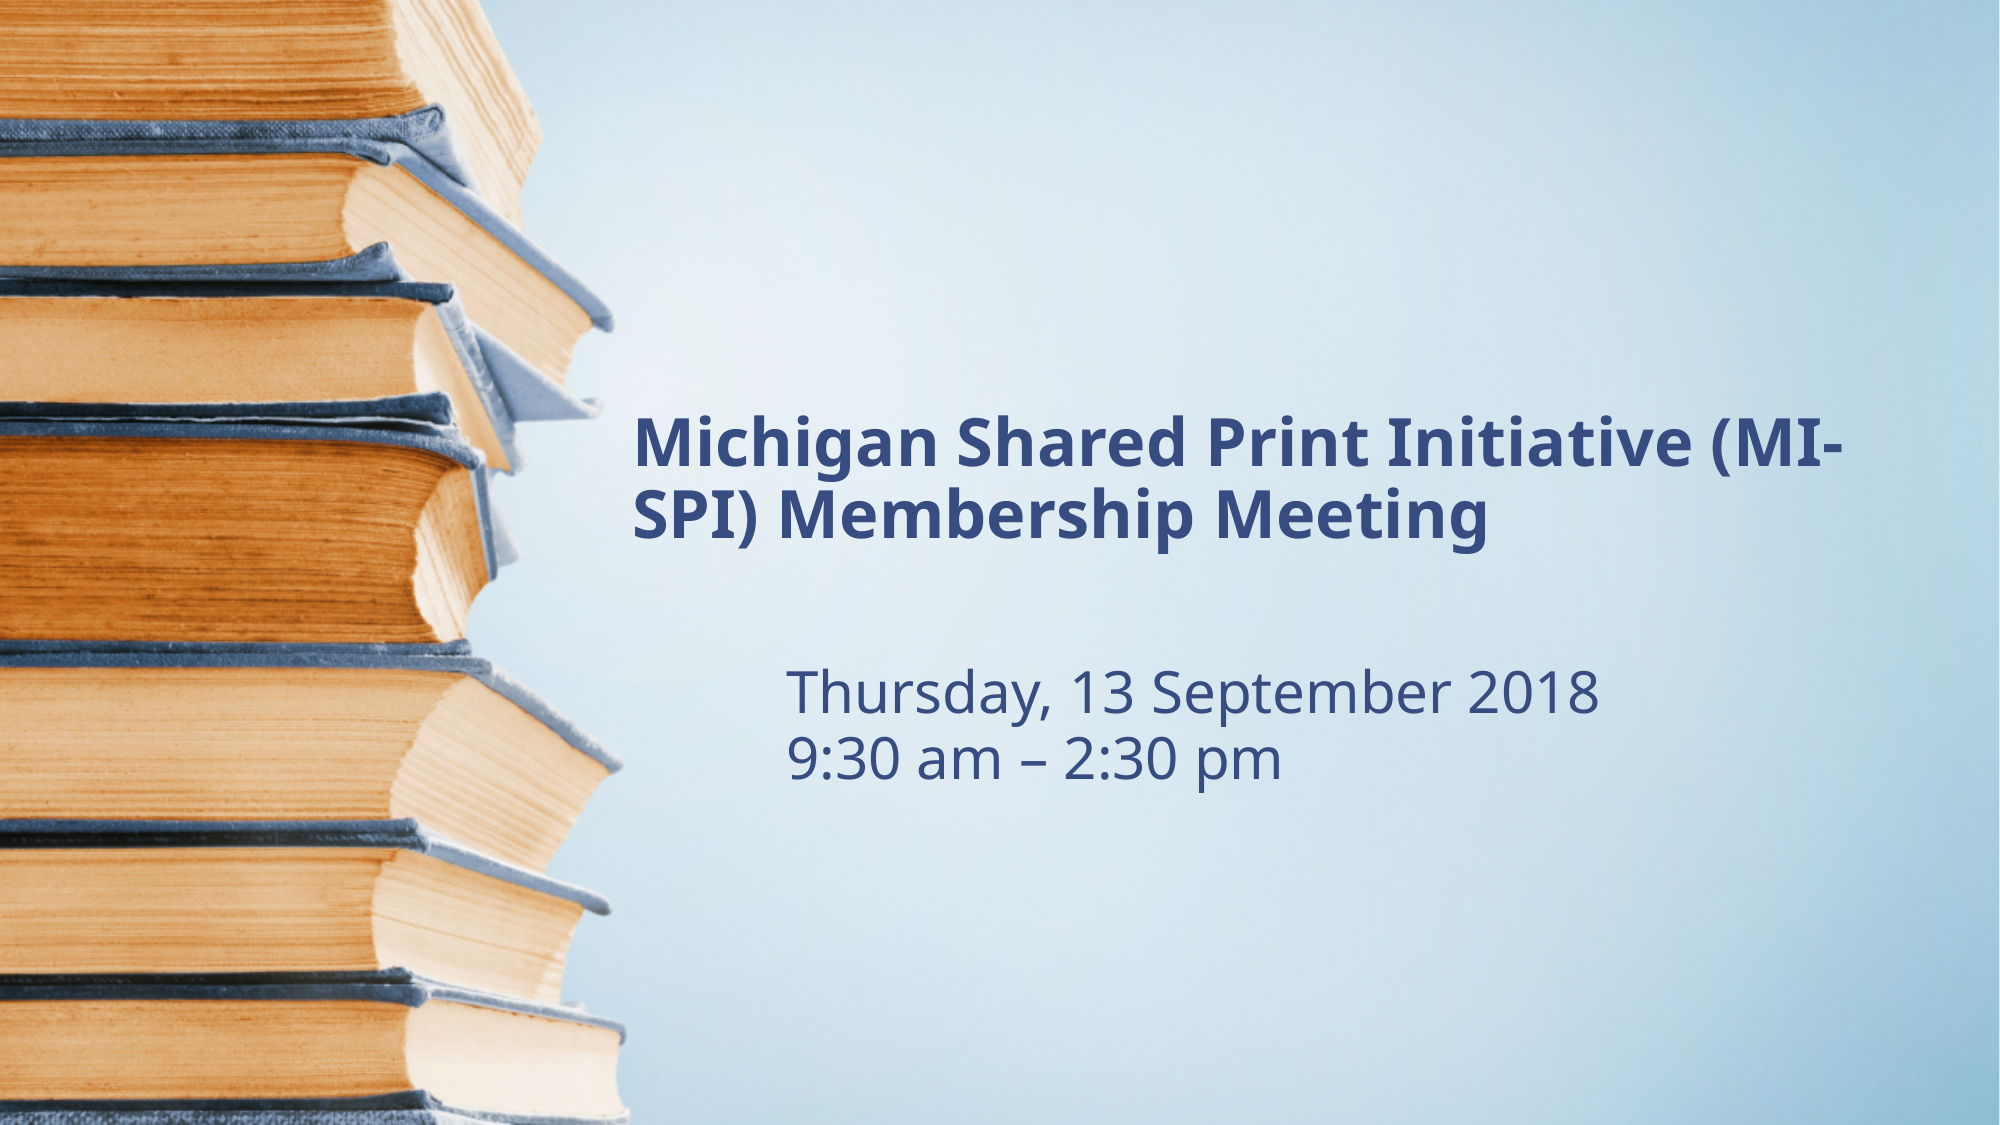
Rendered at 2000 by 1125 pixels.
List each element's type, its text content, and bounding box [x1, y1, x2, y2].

title Michigan Shared Print Initiative (MI-SPI) Membership Meeting [612, 387, 1917, 563]
picture [0, 0, 2000, 1125]
subtitle Thursday, 13 September 2018 9:30 am – 2:30 pm [766, 650, 1917, 825]
